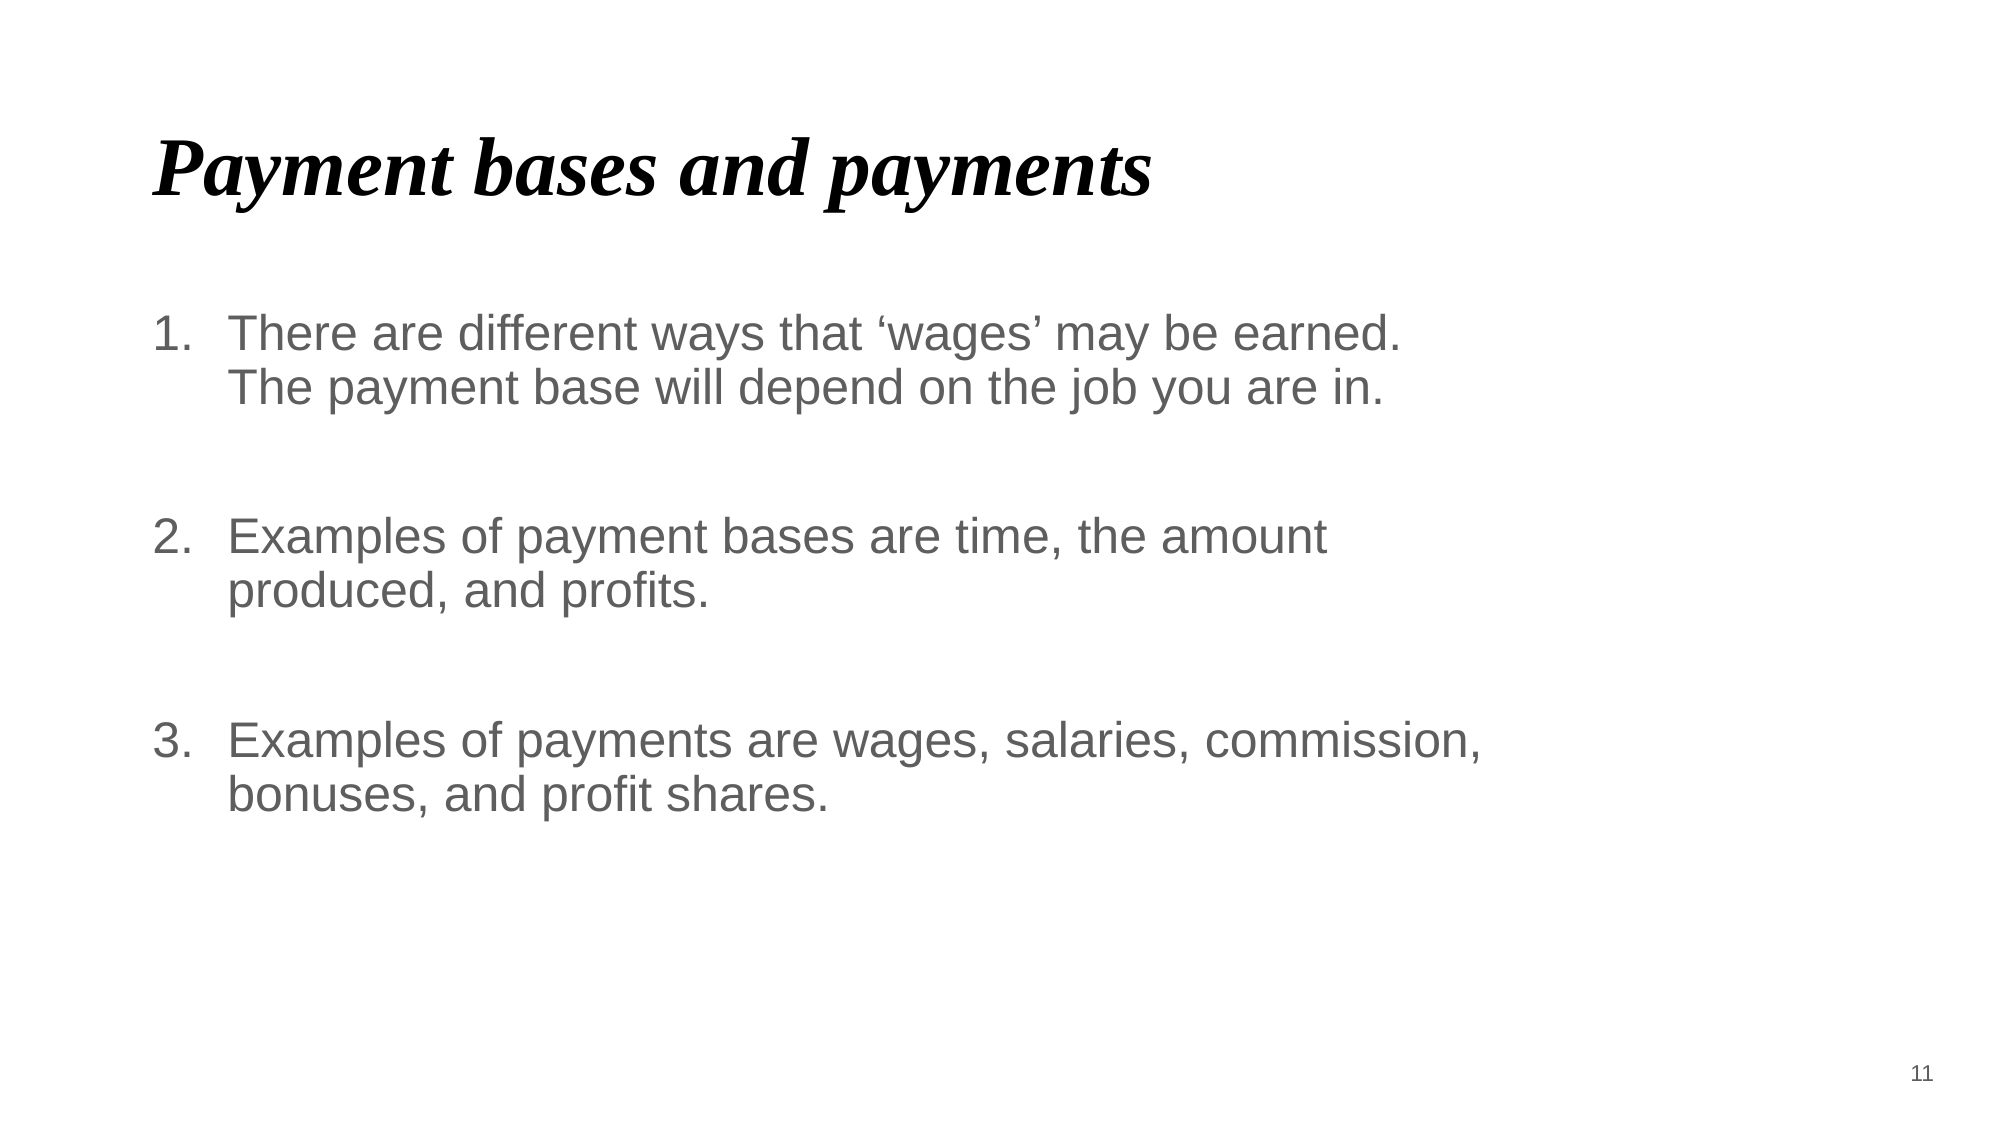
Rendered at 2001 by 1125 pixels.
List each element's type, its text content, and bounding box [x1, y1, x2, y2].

title Payment bases and payments [137, 59, 1932, 278]
list There are different ways that ‘wages’ may be earned. The payment base will depend on the job you are in. Examples of payment bases are time, the amount produced, and profits. Examples of payments are wages, salaries, commission, bonuses, and profit shares. [137, 299, 1508, 1014]
